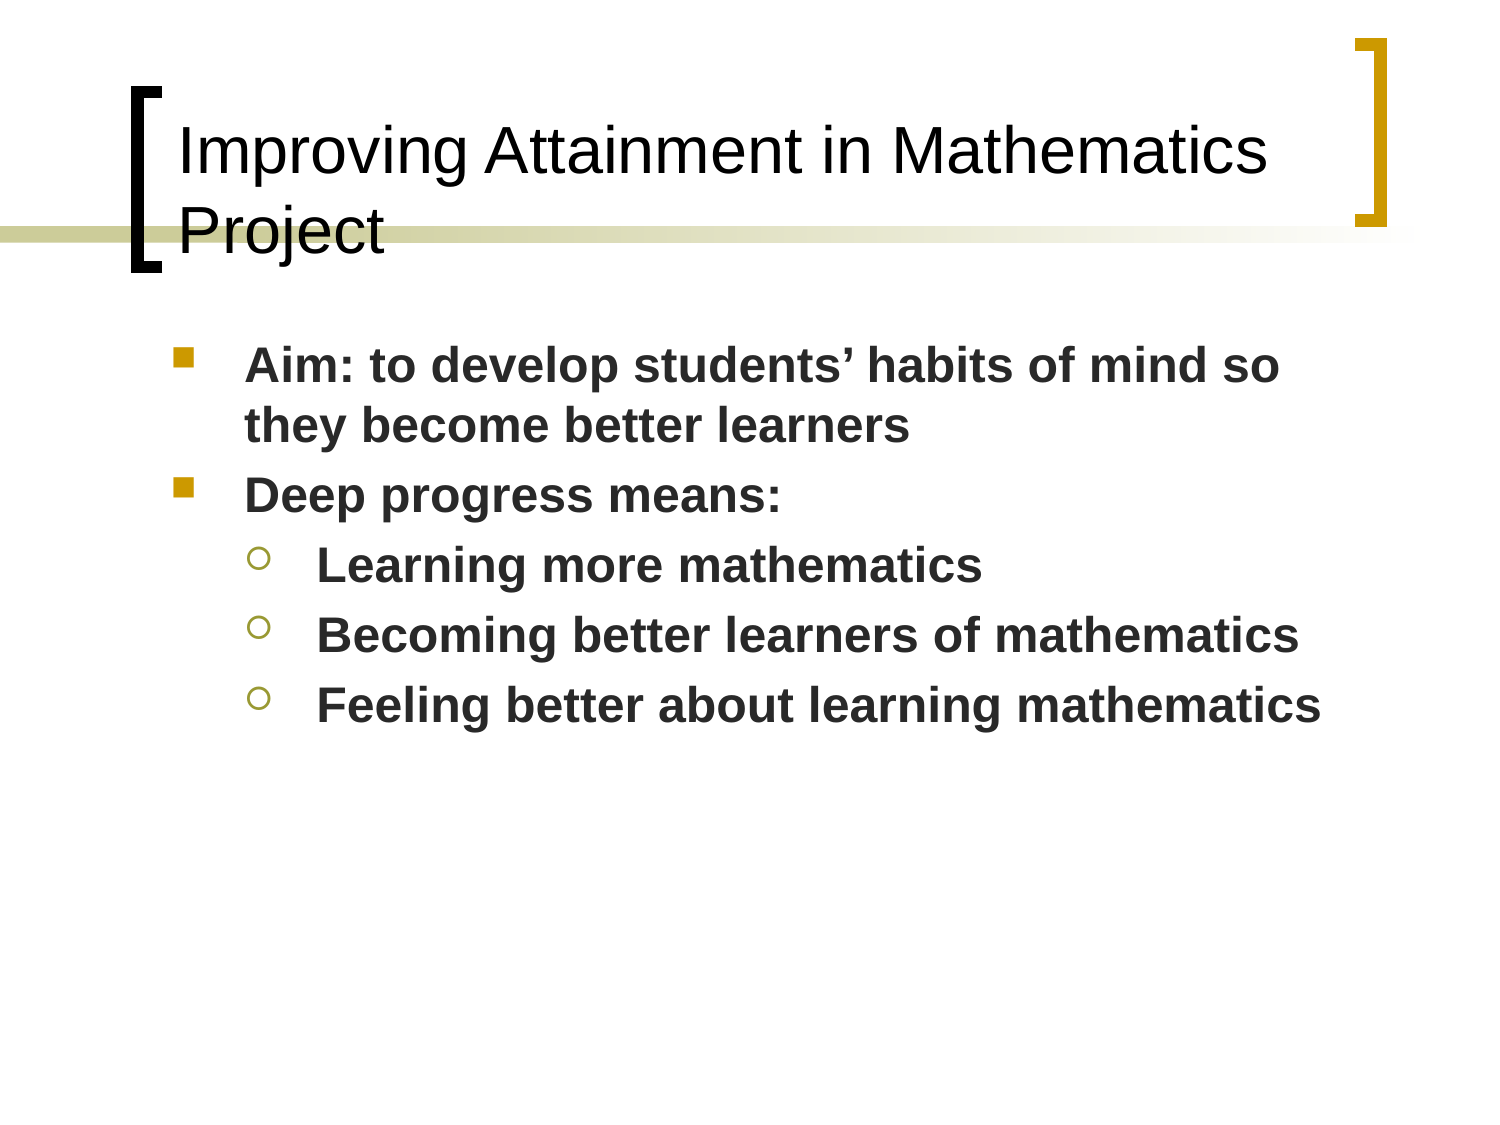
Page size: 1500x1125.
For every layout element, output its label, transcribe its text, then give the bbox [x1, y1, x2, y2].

title Improving Attainment in Mathematics Project [162, 42, 1338, 275]
list Aim: to develop students’ habits of mind so they become better learners Deep progress means: Learning more mathematics Becoming better learners of mathematics Feeling better about learning mathematics [155, 324, 1413, 1001]
